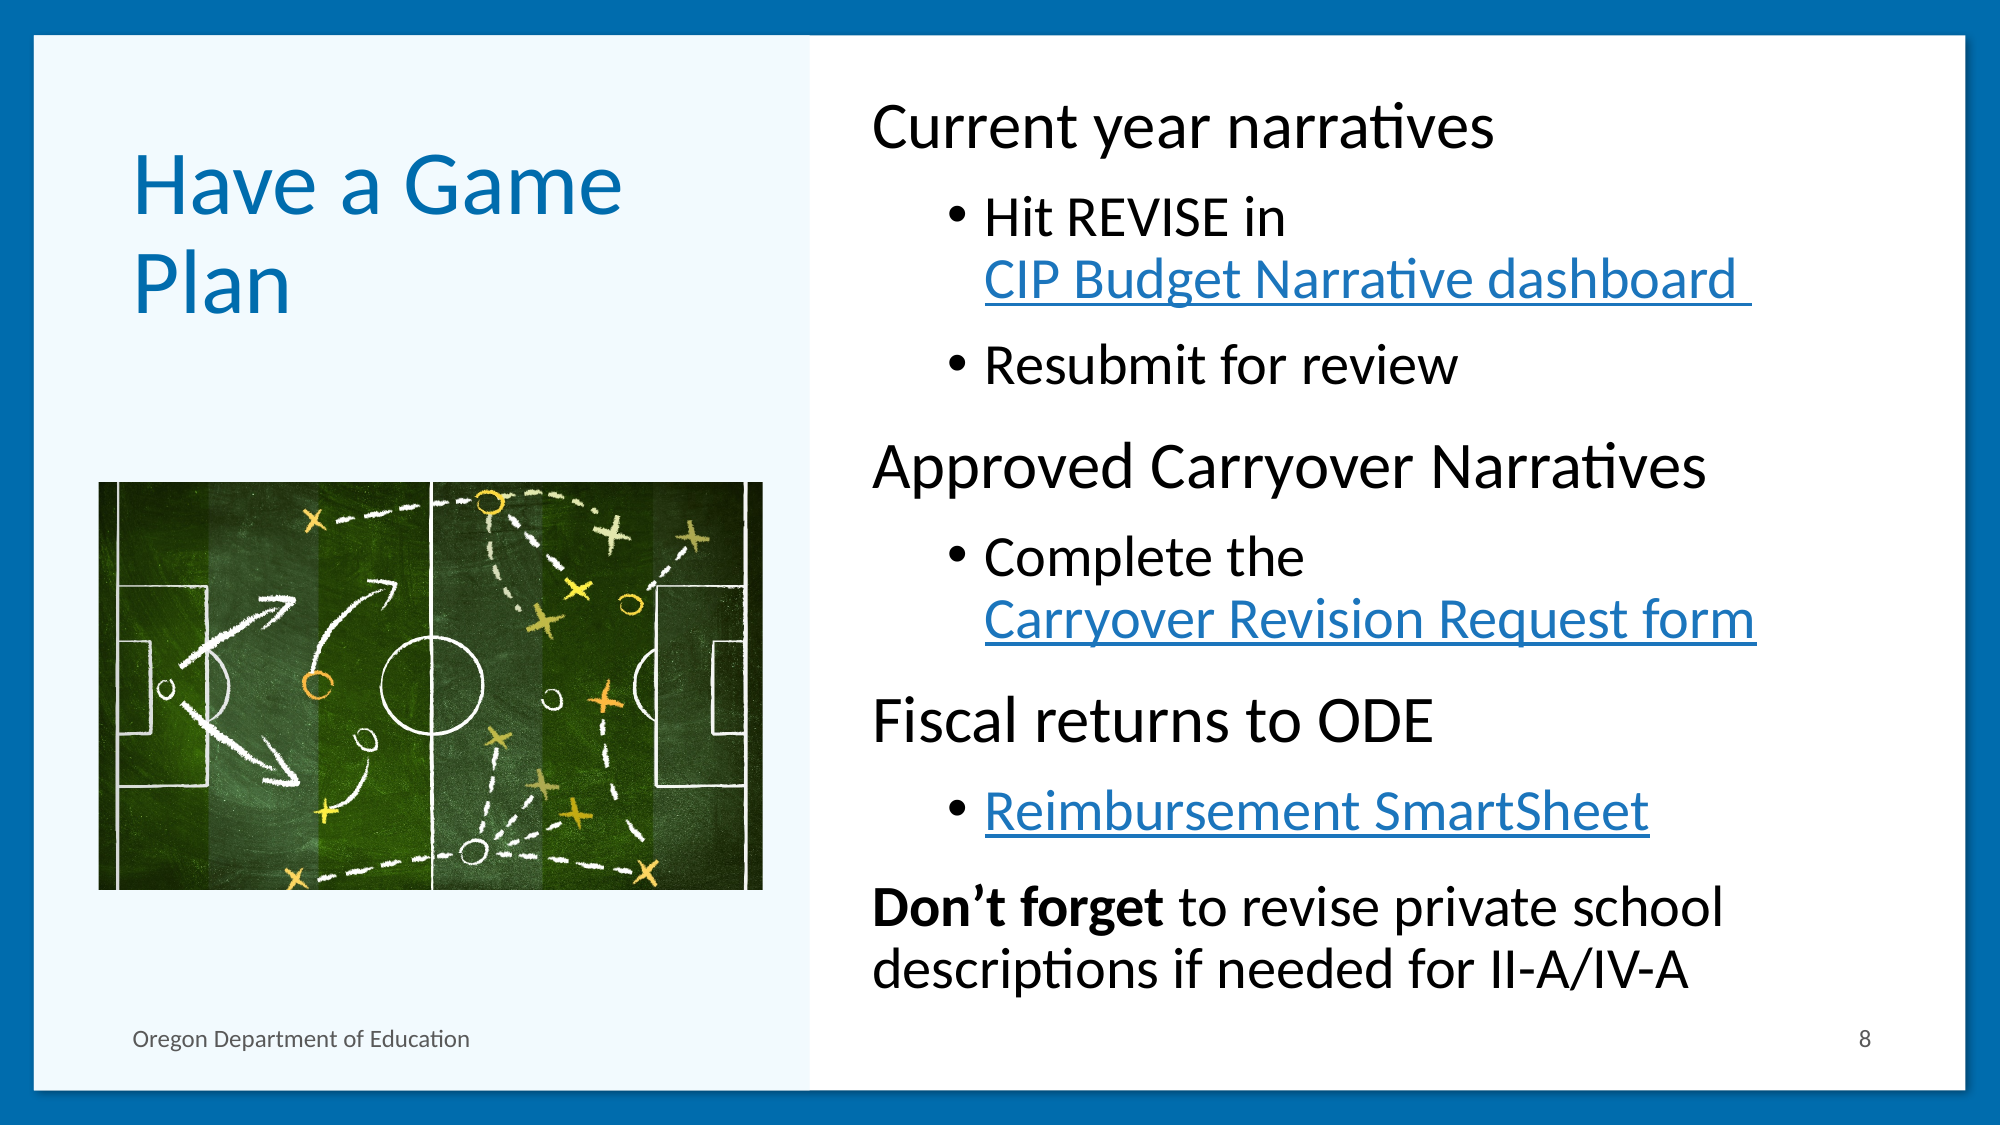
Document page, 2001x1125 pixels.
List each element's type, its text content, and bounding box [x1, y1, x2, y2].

picture [98, 482, 763, 890]
list Current year narratives Hit REVISE in CIP Budget Narrative dashboard Resubmit for review Approved Carryover Narratives Complete the Carryover Revision Request form Fiscal returns to ODE Reimbursement SmartSheet Don’t forget to revise private school descriptions if needed for II-A/IV-A [857, 83, 1870, 1068]
slide_number 8 [1412, 1007, 1887, 1068]
title Have a Game Plan [117, 127, 763, 482]
footer Oregon Department of Education [117, 1007, 588, 1068]
